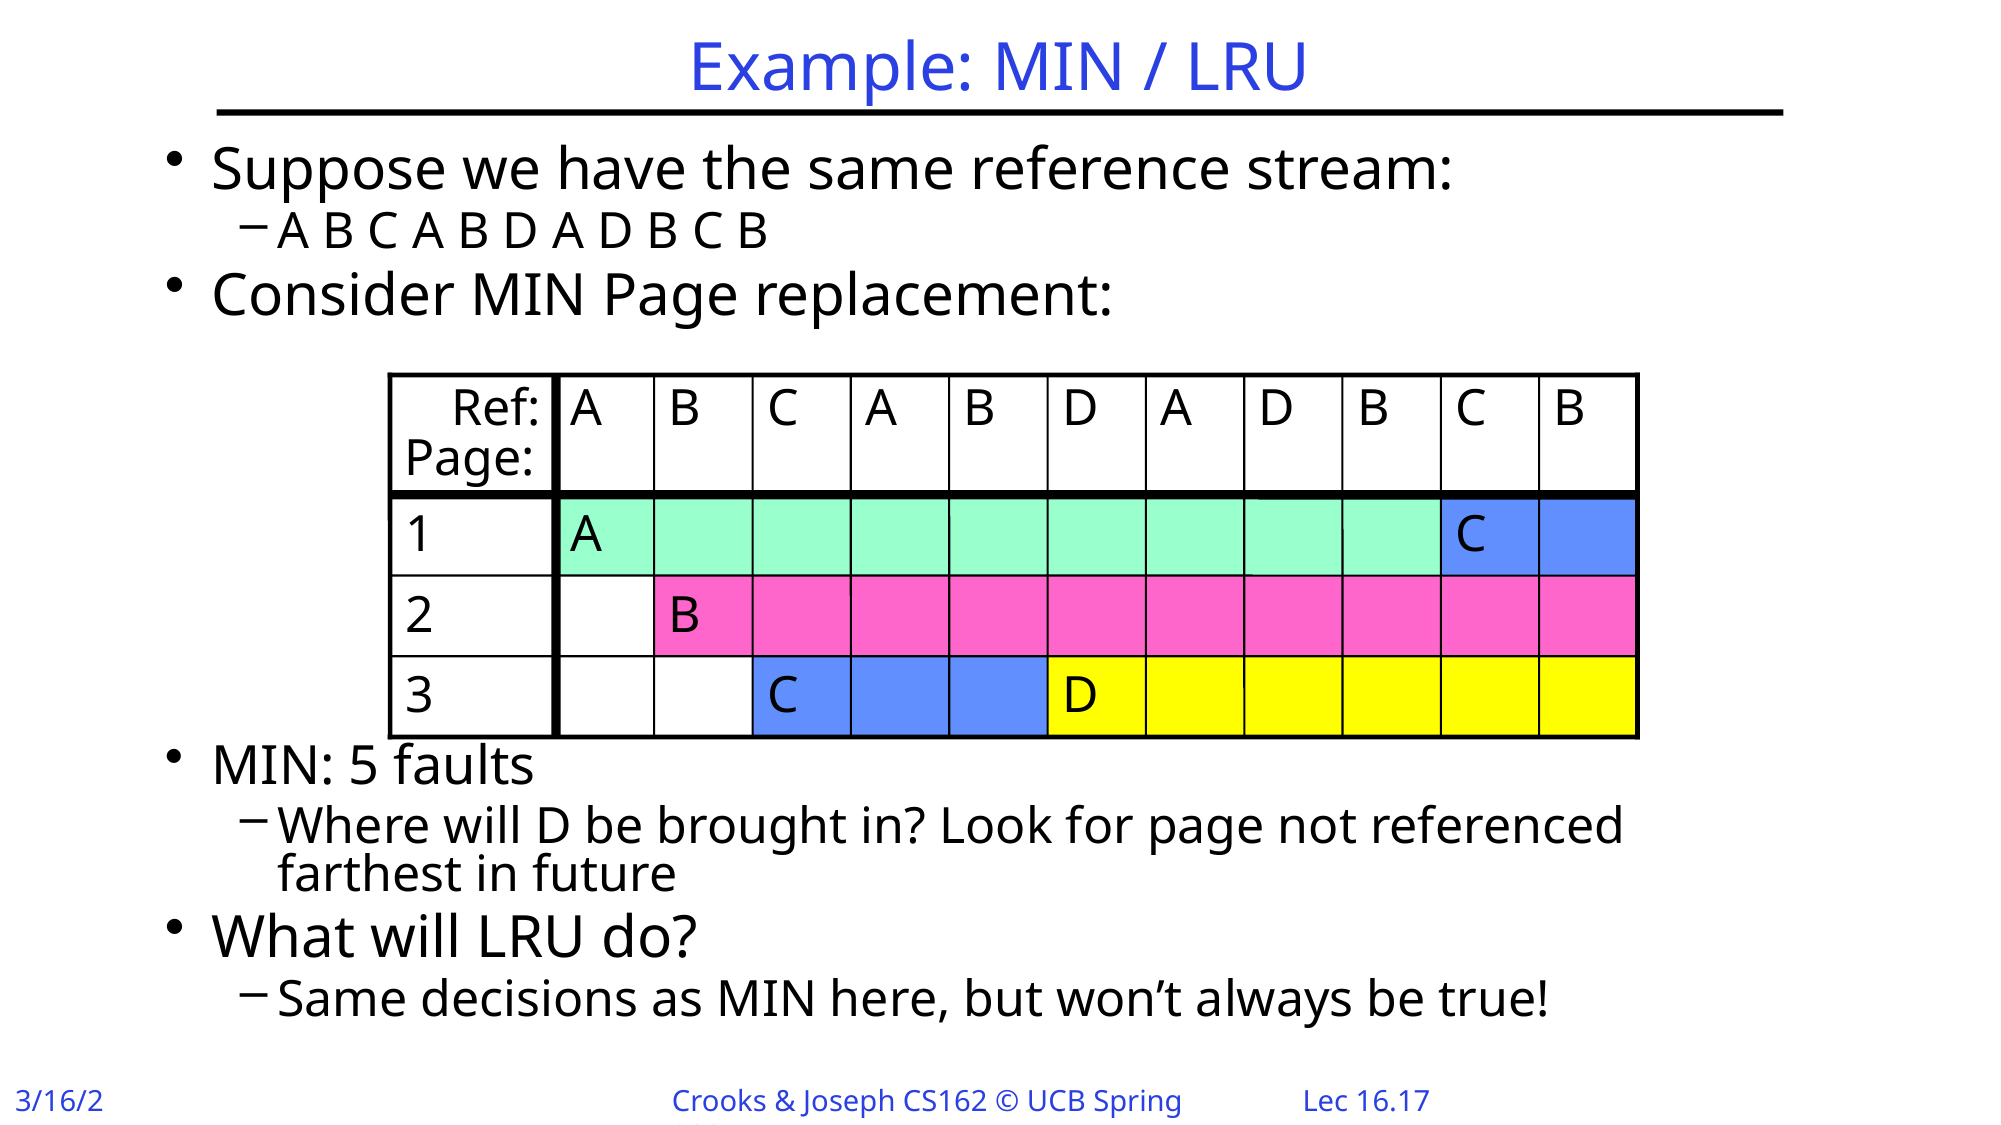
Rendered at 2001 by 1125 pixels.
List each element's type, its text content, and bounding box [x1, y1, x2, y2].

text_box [389, 374, 1638, 738]
list Suppose we have the same reference stream: A B C A B D A D B C B Consider MIN Page replacement: MIN: 5 faults Where will D be brought in? Look for page not referenced farthest in future What will LRU do? Same decisions as MIN here, but won’t always be true! [150, 137, 1838, 1113]
title Example: MIN / LRU [216, 24, 1784, 113]
